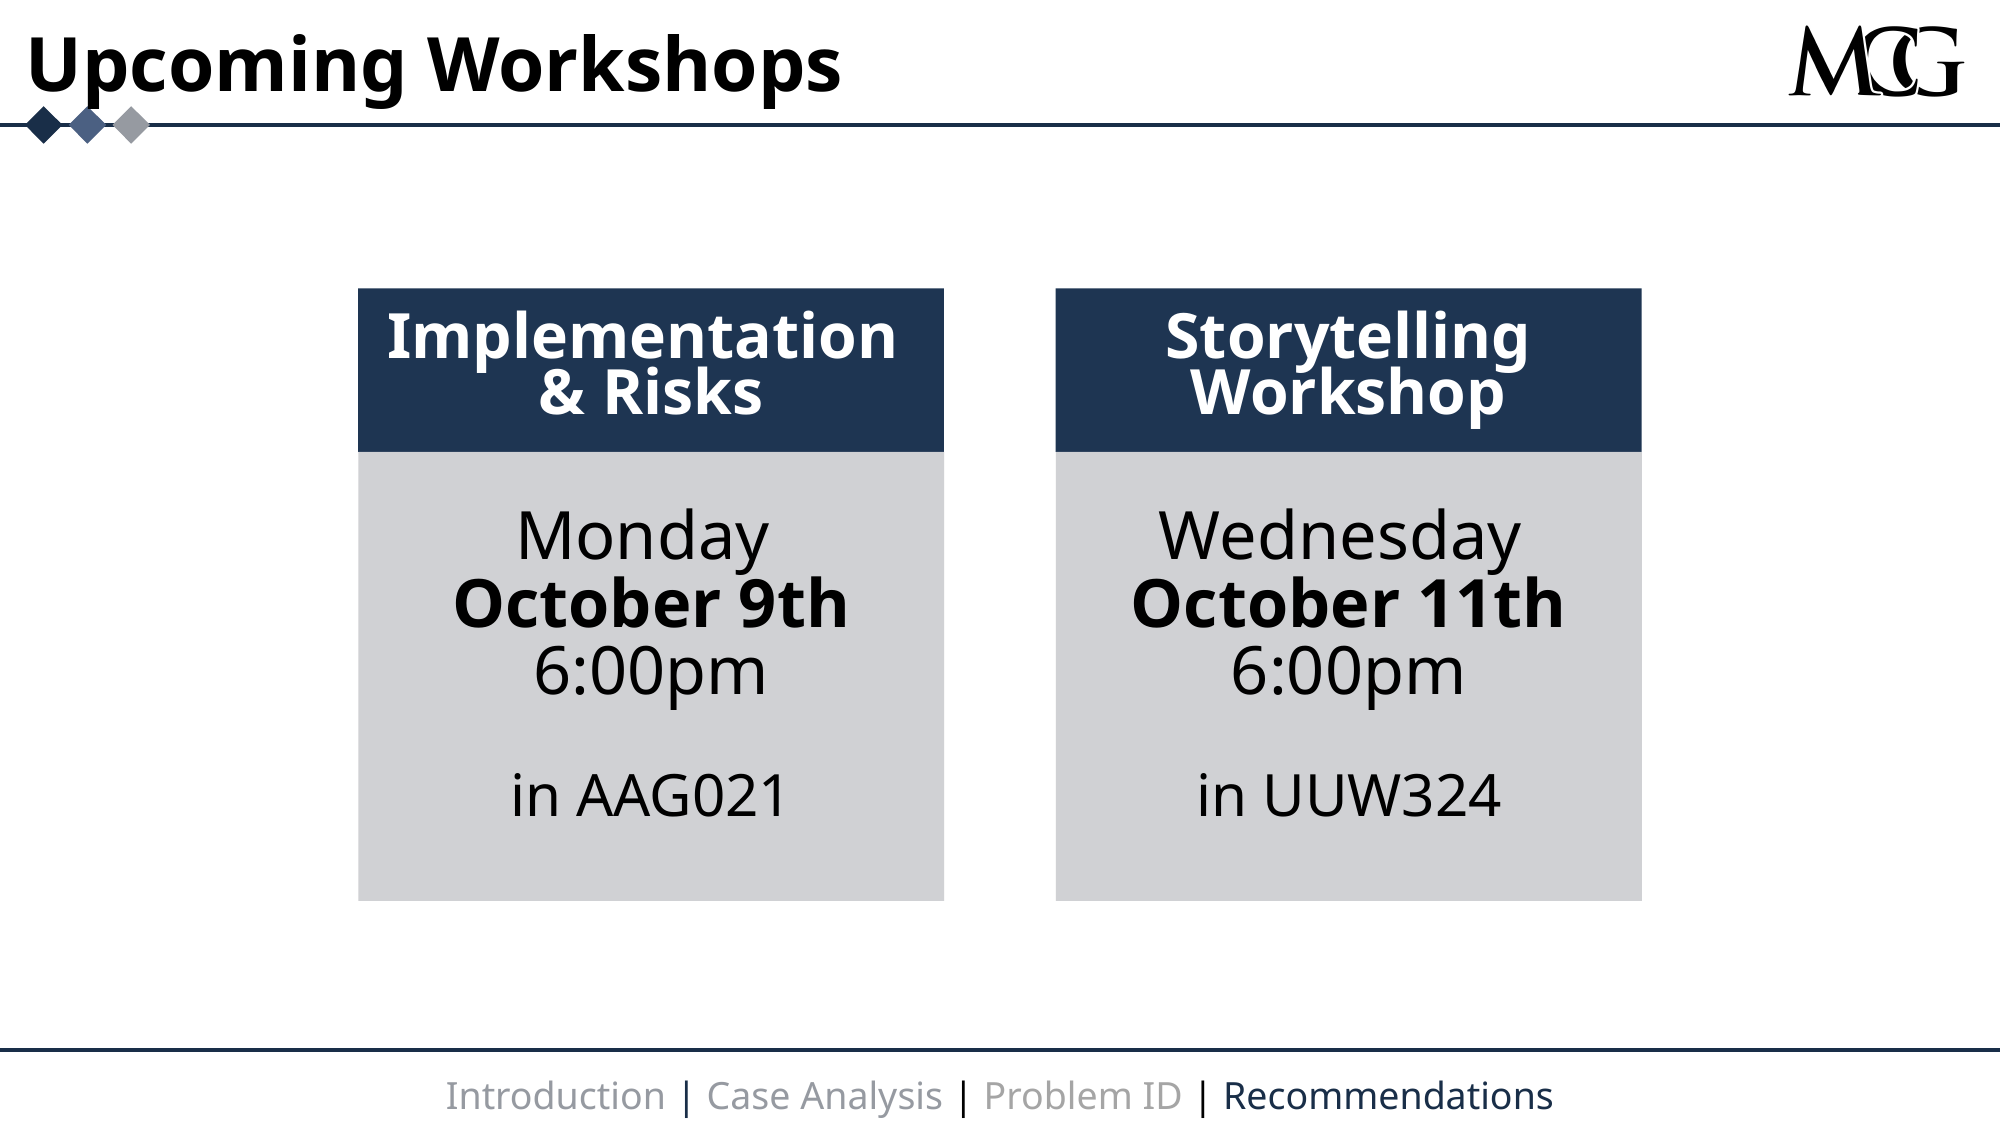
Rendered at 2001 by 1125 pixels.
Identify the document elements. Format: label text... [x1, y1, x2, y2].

text_box [1696, 0, 2000, 114]
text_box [357, 288, 945, 901]
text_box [1055, 288, 1642, 901]
picture [1781, 12, 1976, 111]
text_box Upcoming Workshops [10, 8, 1782, 114]
